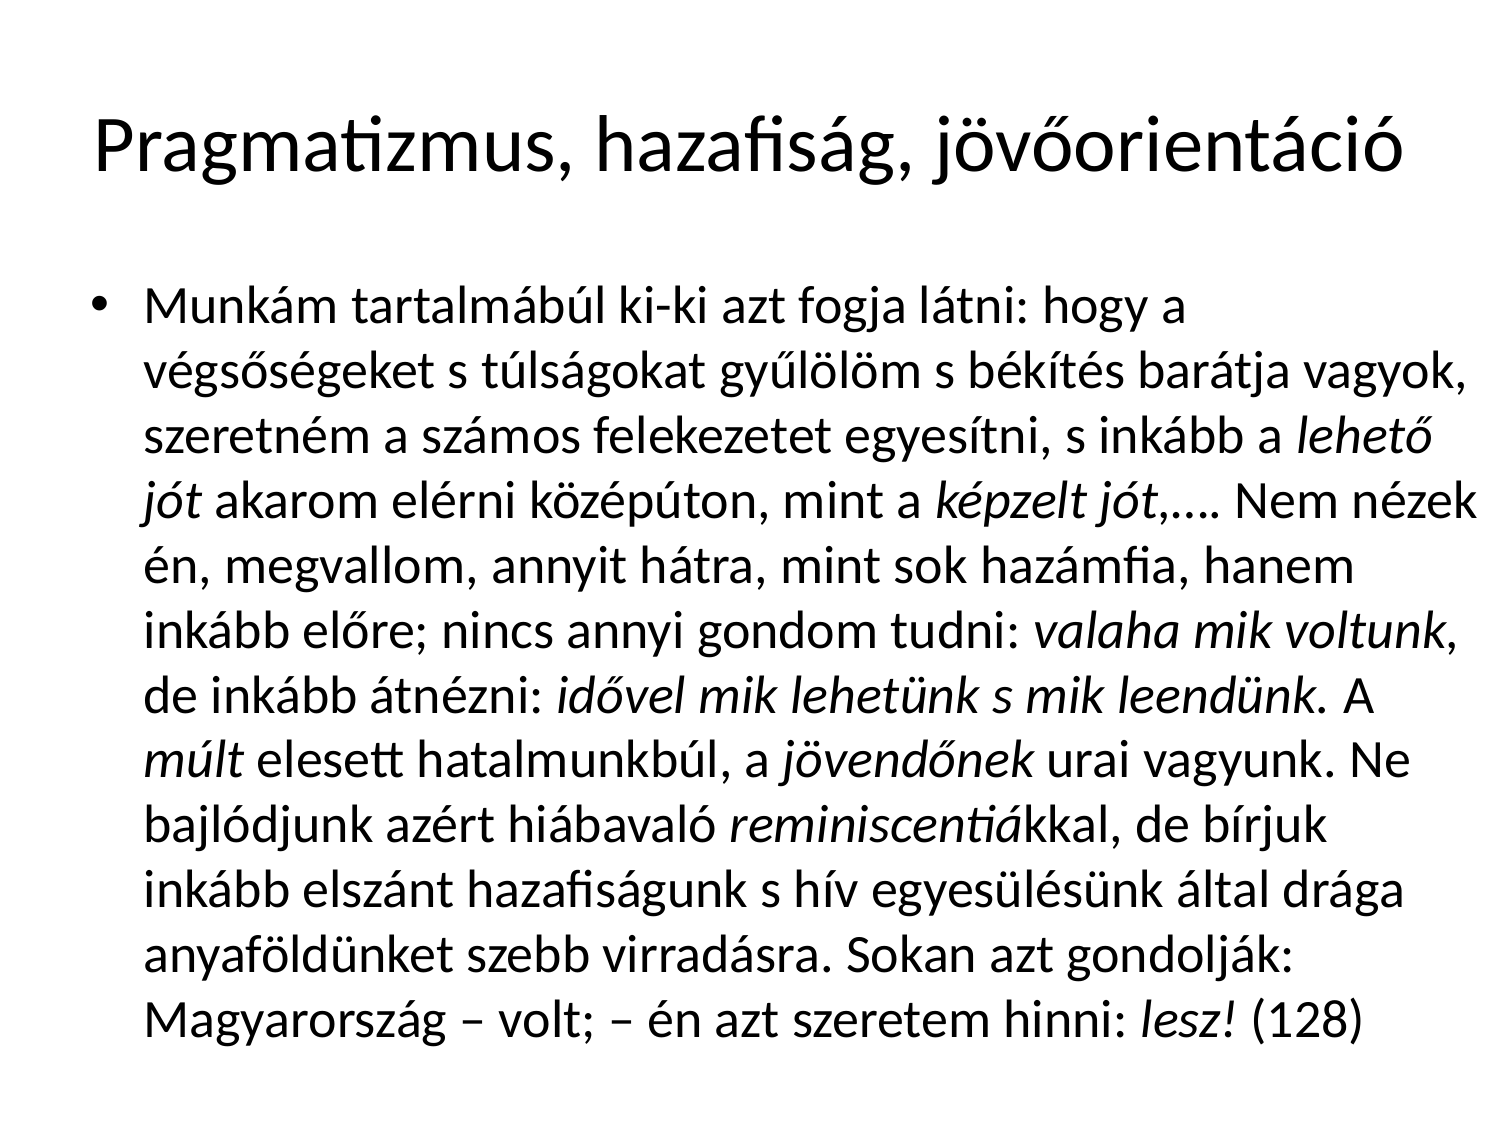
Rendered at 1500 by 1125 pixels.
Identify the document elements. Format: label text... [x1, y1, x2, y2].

list Munkám tartalmábúl ki-ki azt fogja látni: hogy a végsőségeket s túlságokat gyűlölöm s békítés barátja vagyok, szeretném a számos felekezetet egyesítni, s inkább a lehető jót akarom elérni középúton, mint a képzelt jót,…. Nem nézek én, megvallom, annyit hátra, mint sok hazámfia, hanem inkább előre; nincs annyi gondom tudni: valaha mik voltunk, de inkább átnézni: idővel mik lehetünk s mik leendünk. A múlt elesett hatalmunkbúl, a jövendőnek urai vagyunk. Ne bajlódjunk azért hiábavaló reminiscentiákkal, de bírjuk inkább elszánt hazafiságunk s hív egyesülésünk által drága anyaföldünket szebb virradásra. Sokan azt gondolják: Magyarország – volt; – én azt szeretem hinni: lesz! (128) [75, 262, 1500, 1106]
title Pragmatizmus, hazafiság, jövőorientáció [75, 45, 1425, 233]
